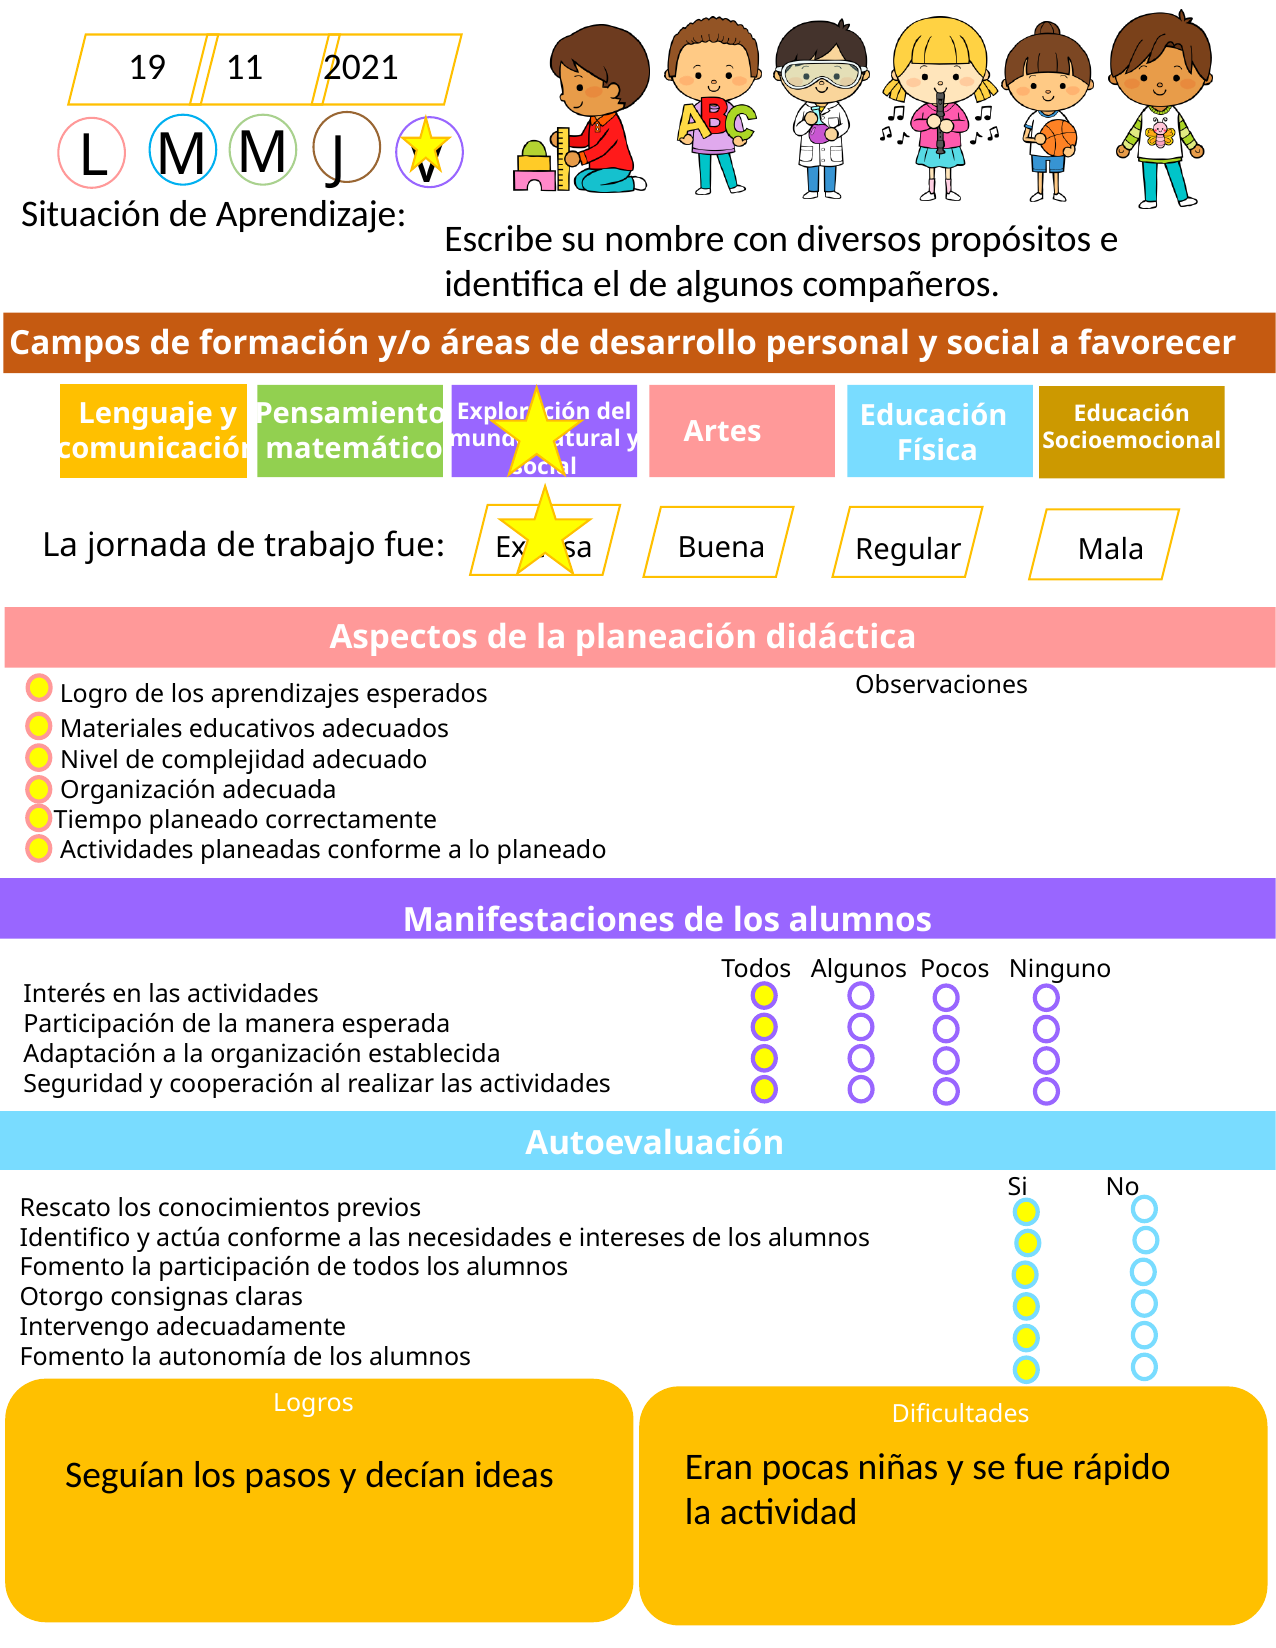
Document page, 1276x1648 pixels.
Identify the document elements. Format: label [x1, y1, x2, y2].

picture [1108, 9, 1213, 209]
text_box [0, 16, 1276, 1626]
